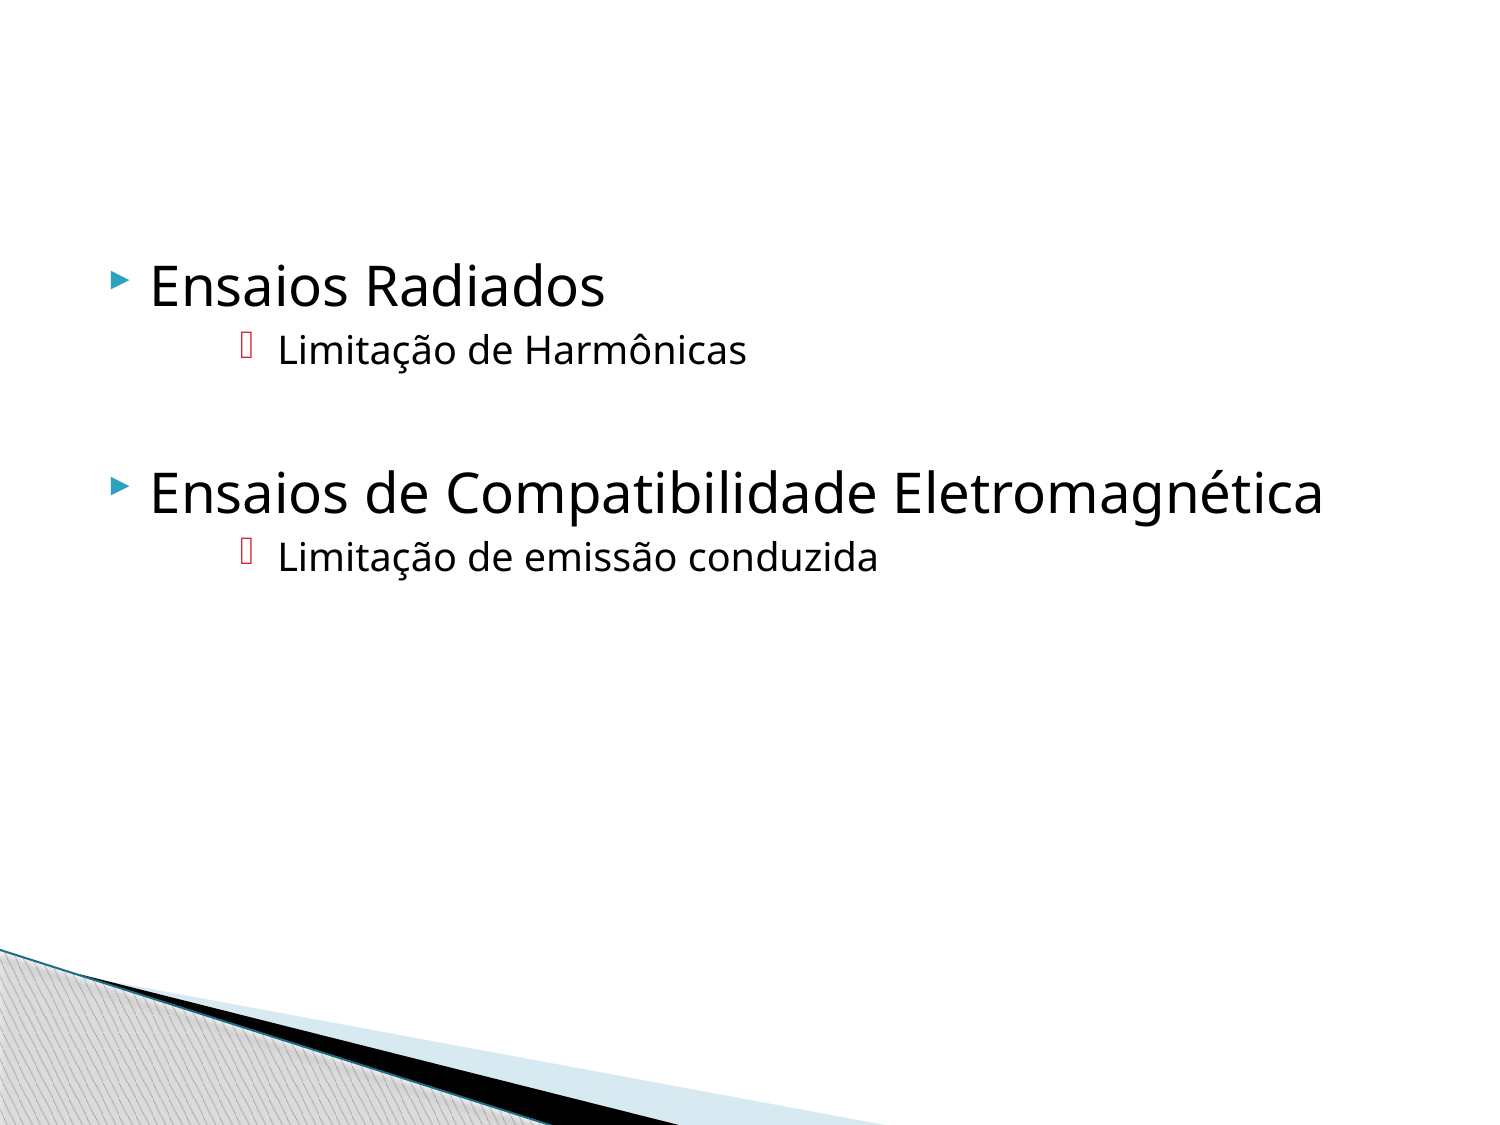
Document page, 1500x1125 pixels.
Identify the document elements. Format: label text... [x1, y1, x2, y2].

list Ensaios Radiados Limitação de Harmônicas Ensaios de Compatibilidade Eletromagnética Limitação de emissão conduzida [75, 243, 1425, 986]
